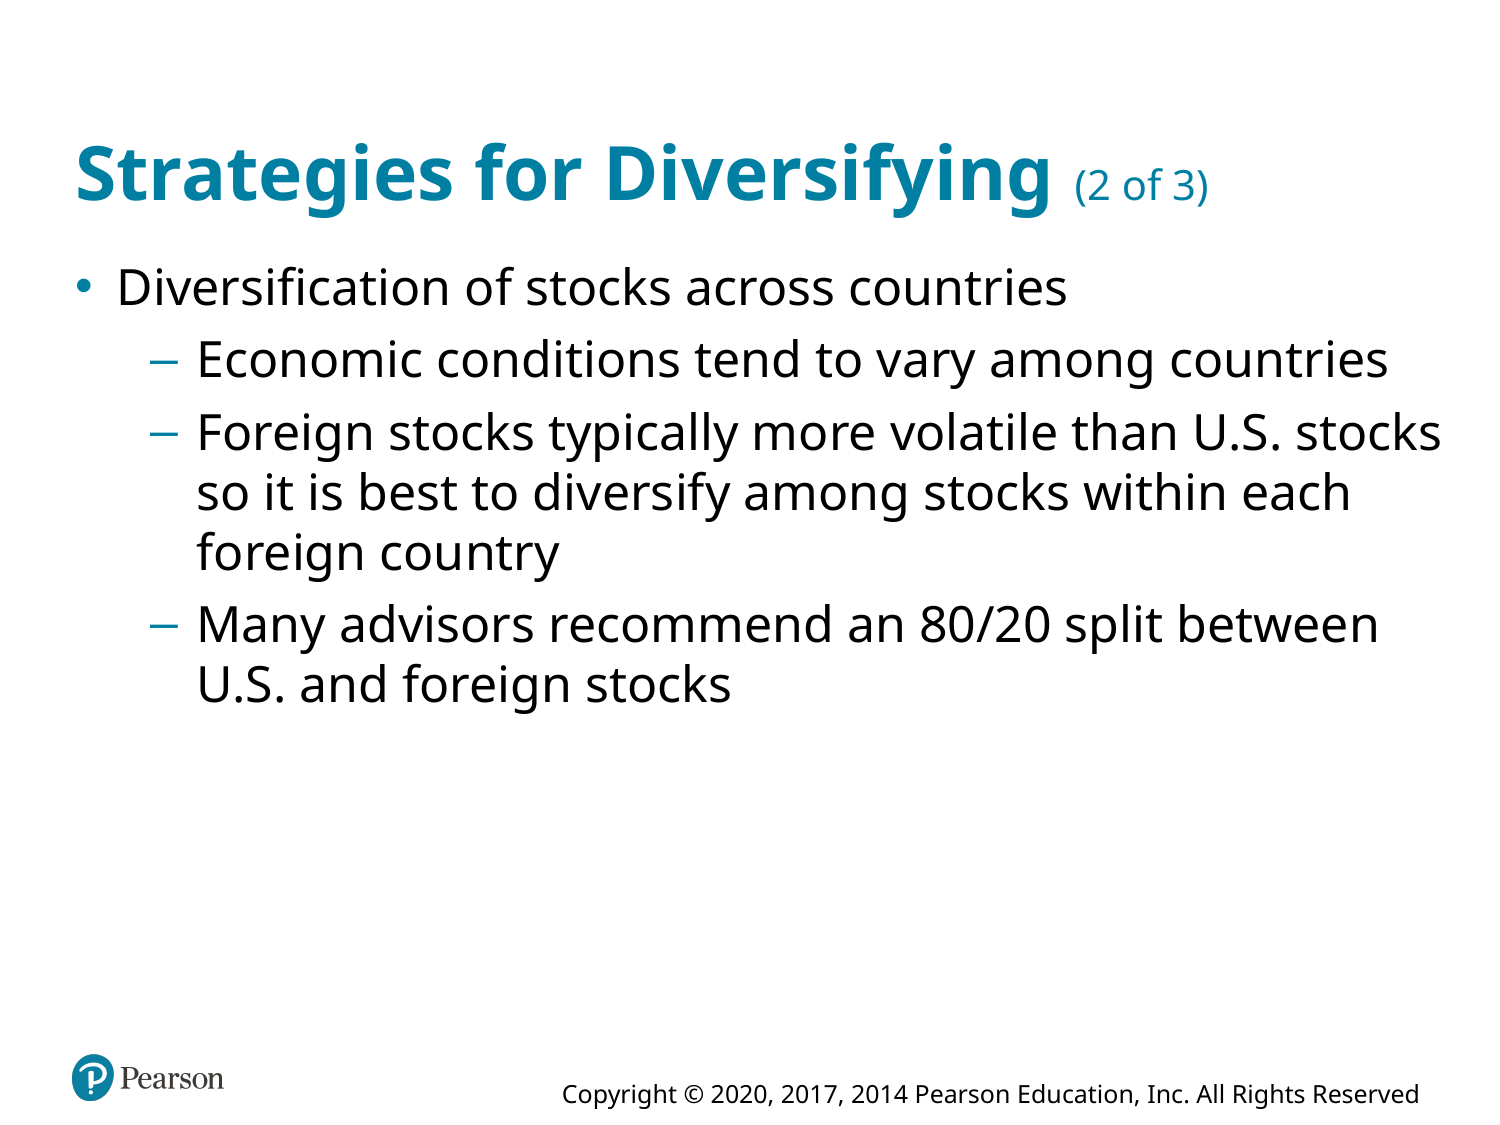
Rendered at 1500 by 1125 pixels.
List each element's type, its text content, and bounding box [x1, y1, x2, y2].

title Strategies for Diversifying (2 of 3) [75, 35, 1425, 216]
picture [72, 1054, 88, 1070]
picture [80, 1063, 106, 1088]
picture [98, 1054, 224, 1101]
picture [72, 1087, 83, 1101]
list Diversification of stocks across countries Economic conditions tend to vary among countries Foreign stocks typically more volatile than U.S. stocks so it is best to diversify among stocks within each foreign country Many advisors recommend an 80/20 split between U.S. and foreign stocks [75, 255, 1450, 983]
